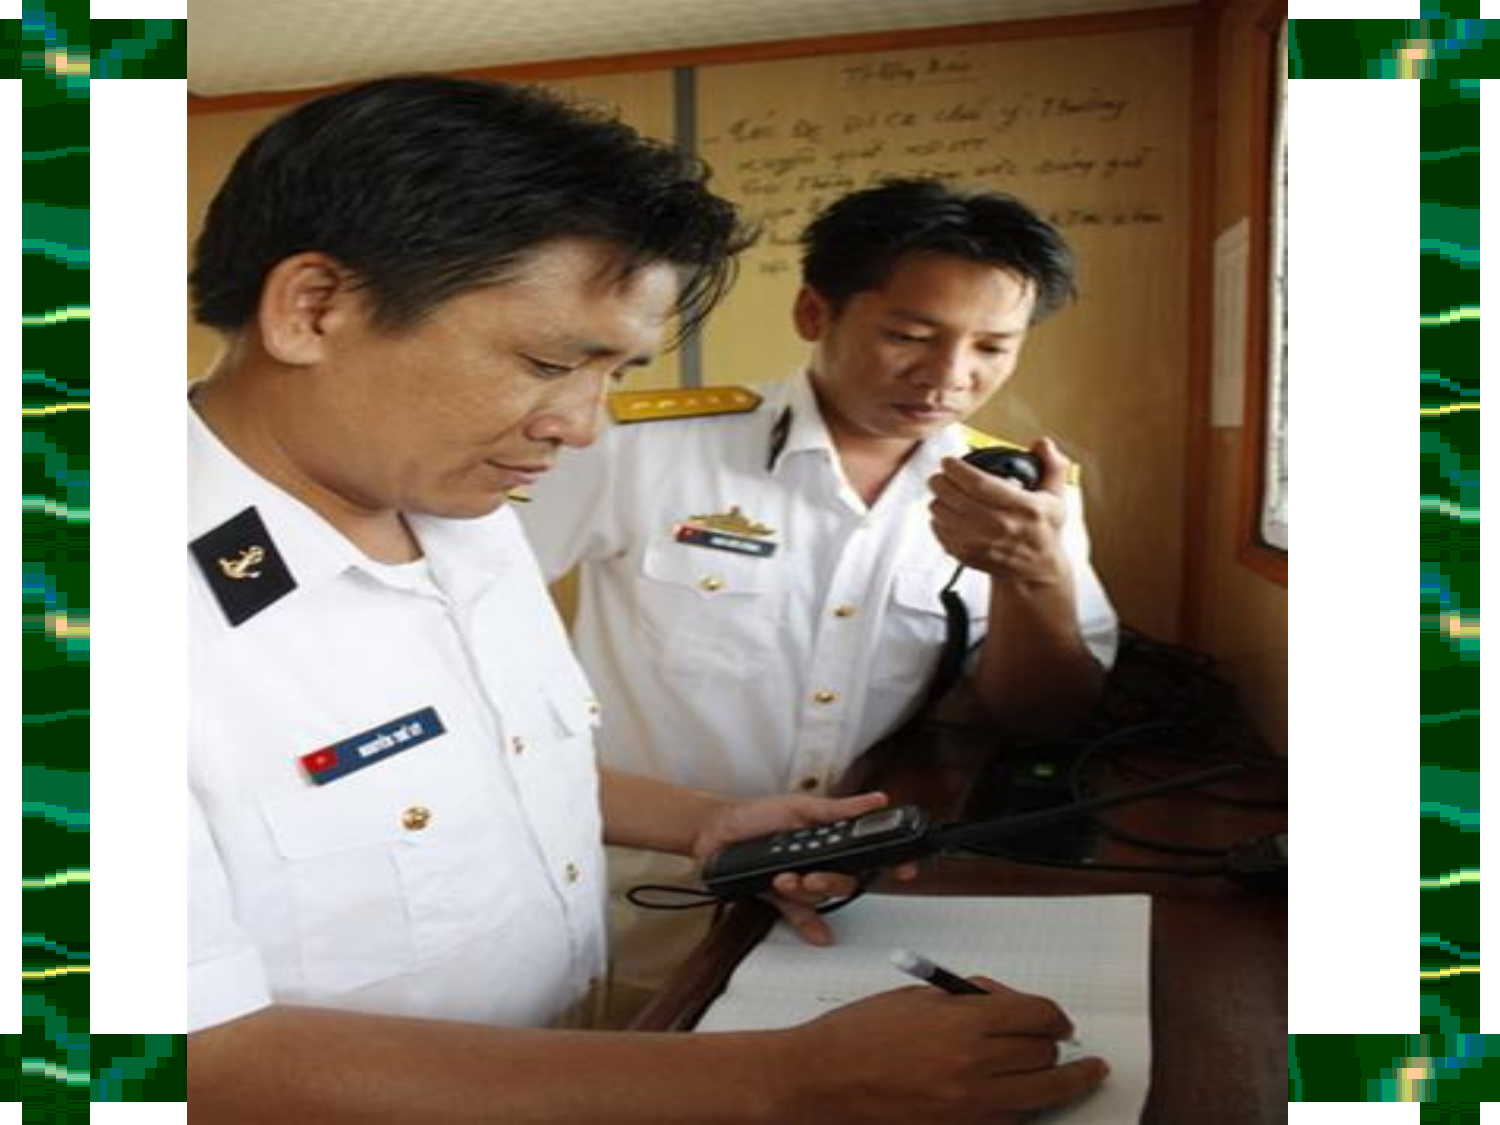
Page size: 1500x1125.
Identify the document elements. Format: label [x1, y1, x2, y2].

list [1399, 108, 1500, 1011]
picture [0, 0, 1500, 1125]
